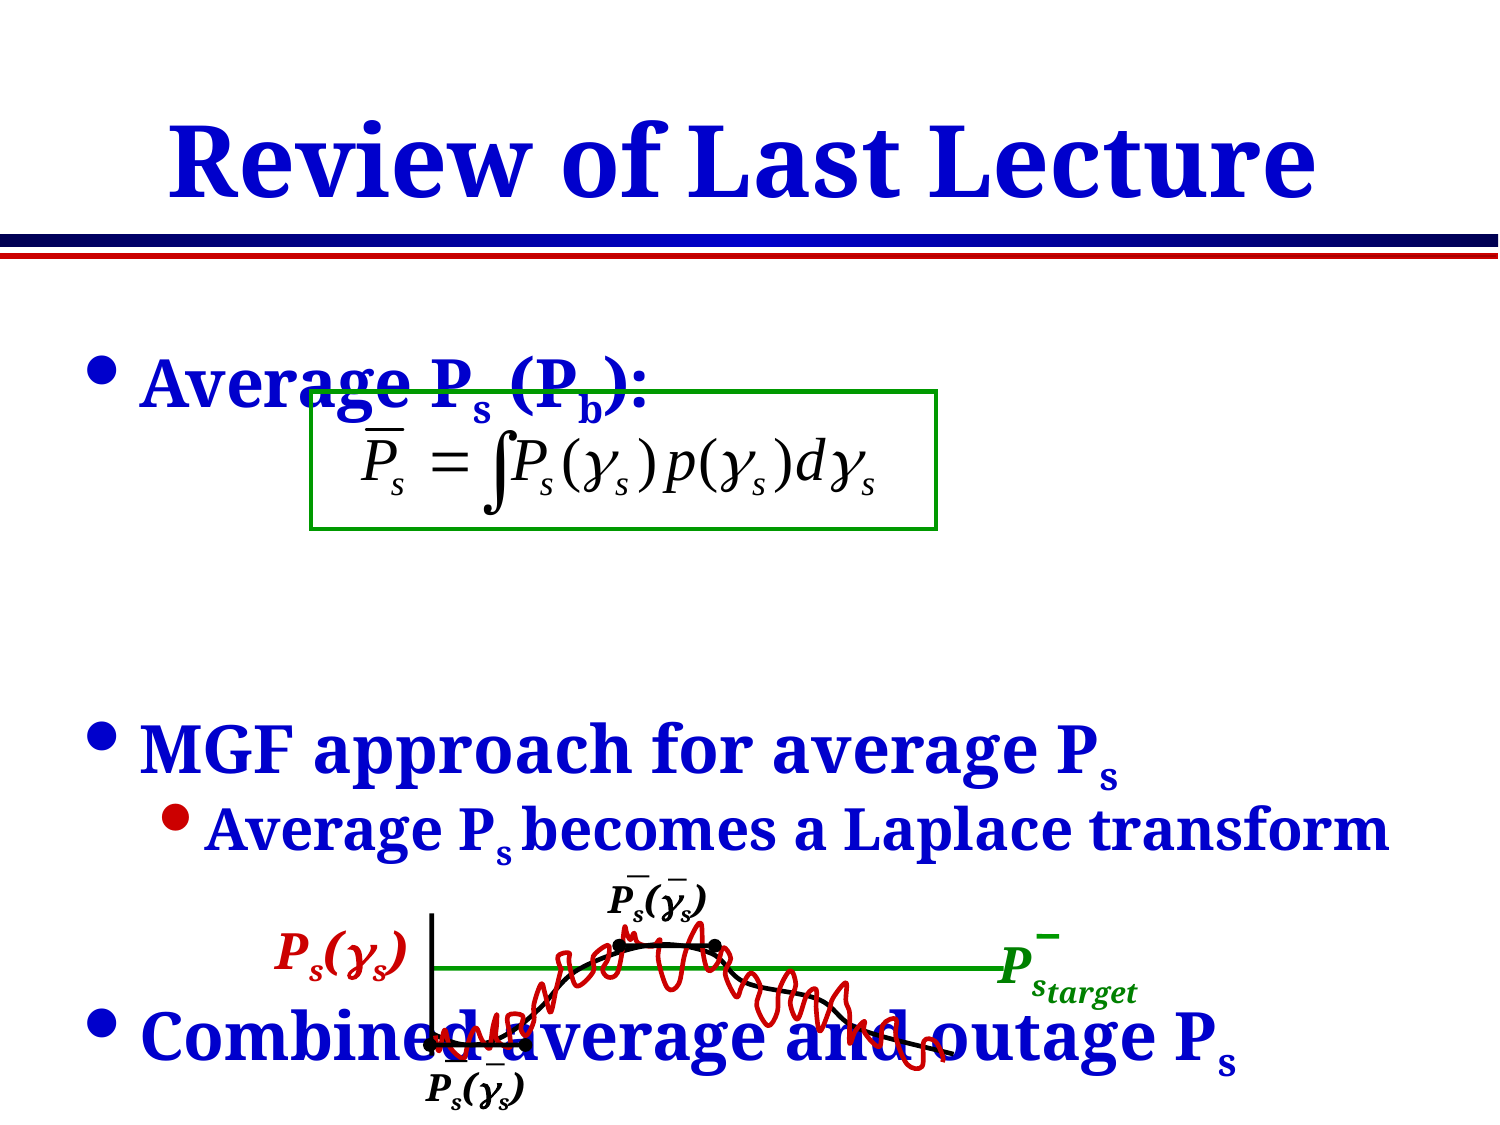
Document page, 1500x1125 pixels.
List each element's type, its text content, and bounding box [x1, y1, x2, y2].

text_box [449, 1046, 468, 1054]
text_box [687, 923, 703, 945]
text_box Ps(gs) [261, 911, 423, 995]
text_box [726, 967, 744, 996]
title Review of Last Lecture [99, 37, 1388, 225]
text_box [423, 1038, 532, 1052]
text_box [510, 974, 896, 1052]
text_box [557, 945, 944, 1069]
text_box [659, 946, 687, 989]
text_box [654, 939, 661, 945]
text_box [613, 939, 722, 952]
text_box [622, 926, 643, 945]
text_box [603, 952, 621, 977]
text_box [703, 950, 719, 970]
text_box [572, 962, 593, 976]
text_box Pstarget [983, 926, 1153, 1017]
text_box [435, 968, 561, 1044]
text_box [429, 1056, 522, 1097]
text_box [942, 1051, 954, 1055]
list Average Ps (Pb): MGF approach for average Ps Average Ps becomes a Laplace transform Combined average and outage Ps [67, 278, 1463, 1125]
text_box [469, 1034, 483, 1044]
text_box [310, 391, 937, 530]
text_box [897, 1040, 923, 1053]
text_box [611, 868, 704, 909]
